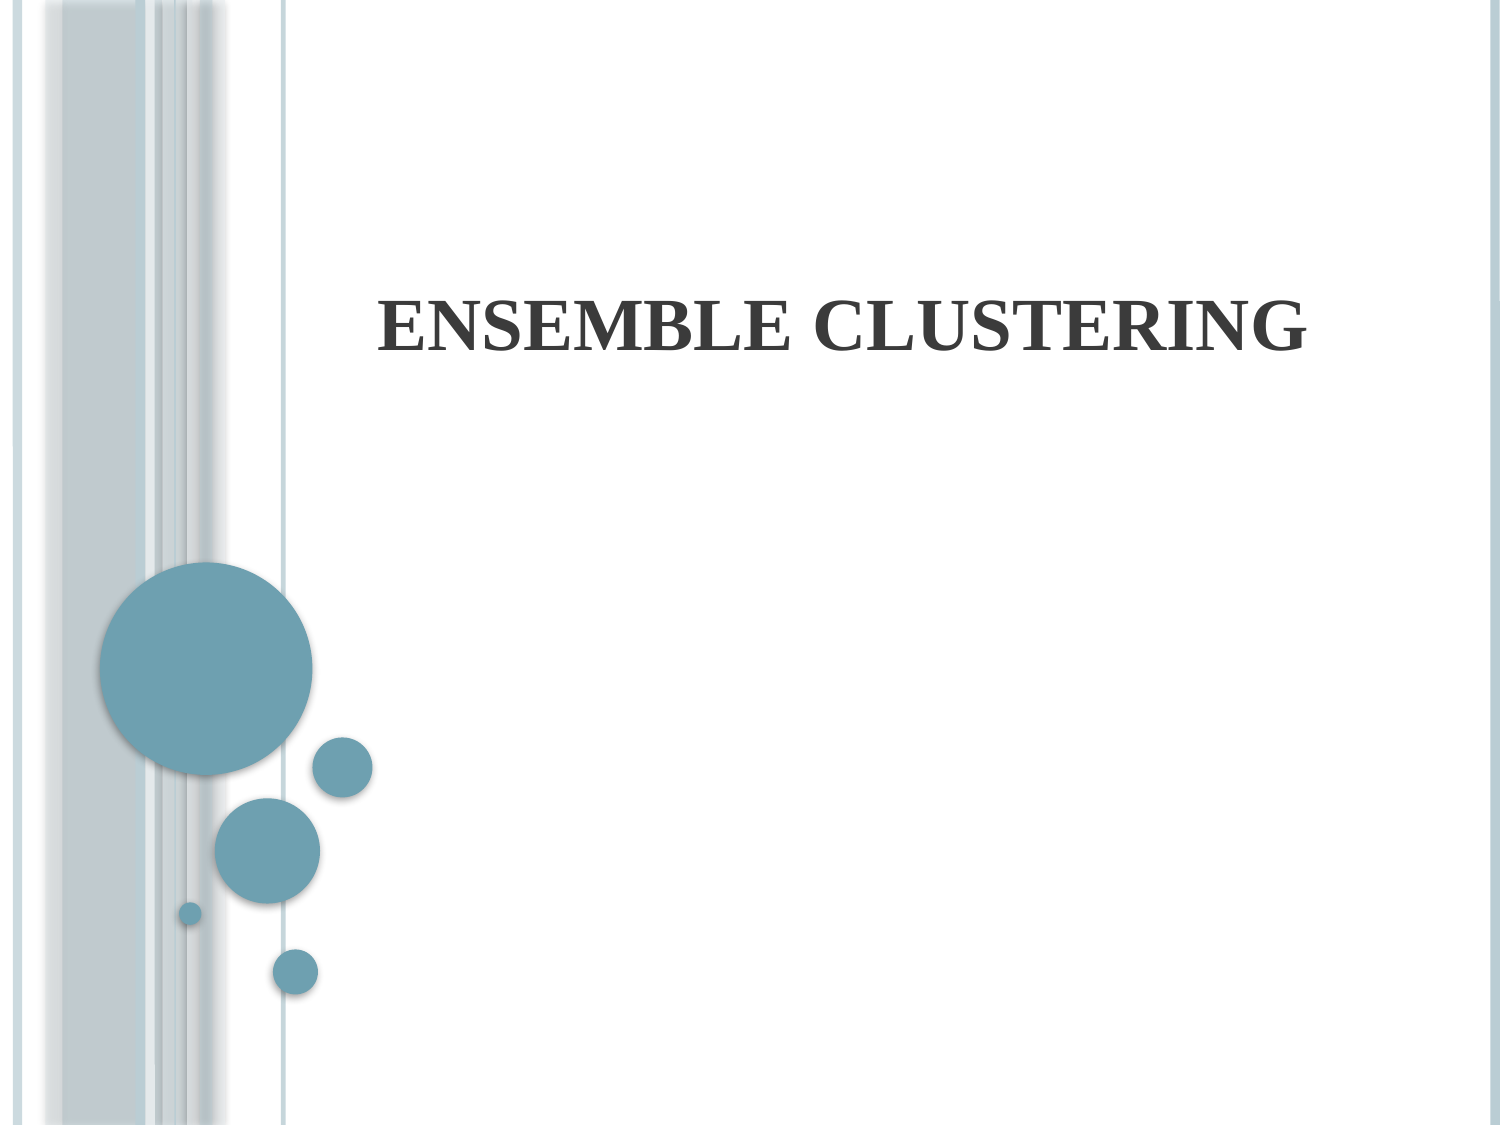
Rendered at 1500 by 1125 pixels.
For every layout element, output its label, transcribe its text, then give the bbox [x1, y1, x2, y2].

title Ensemble Clustering [362, 62, 1375, 374]
